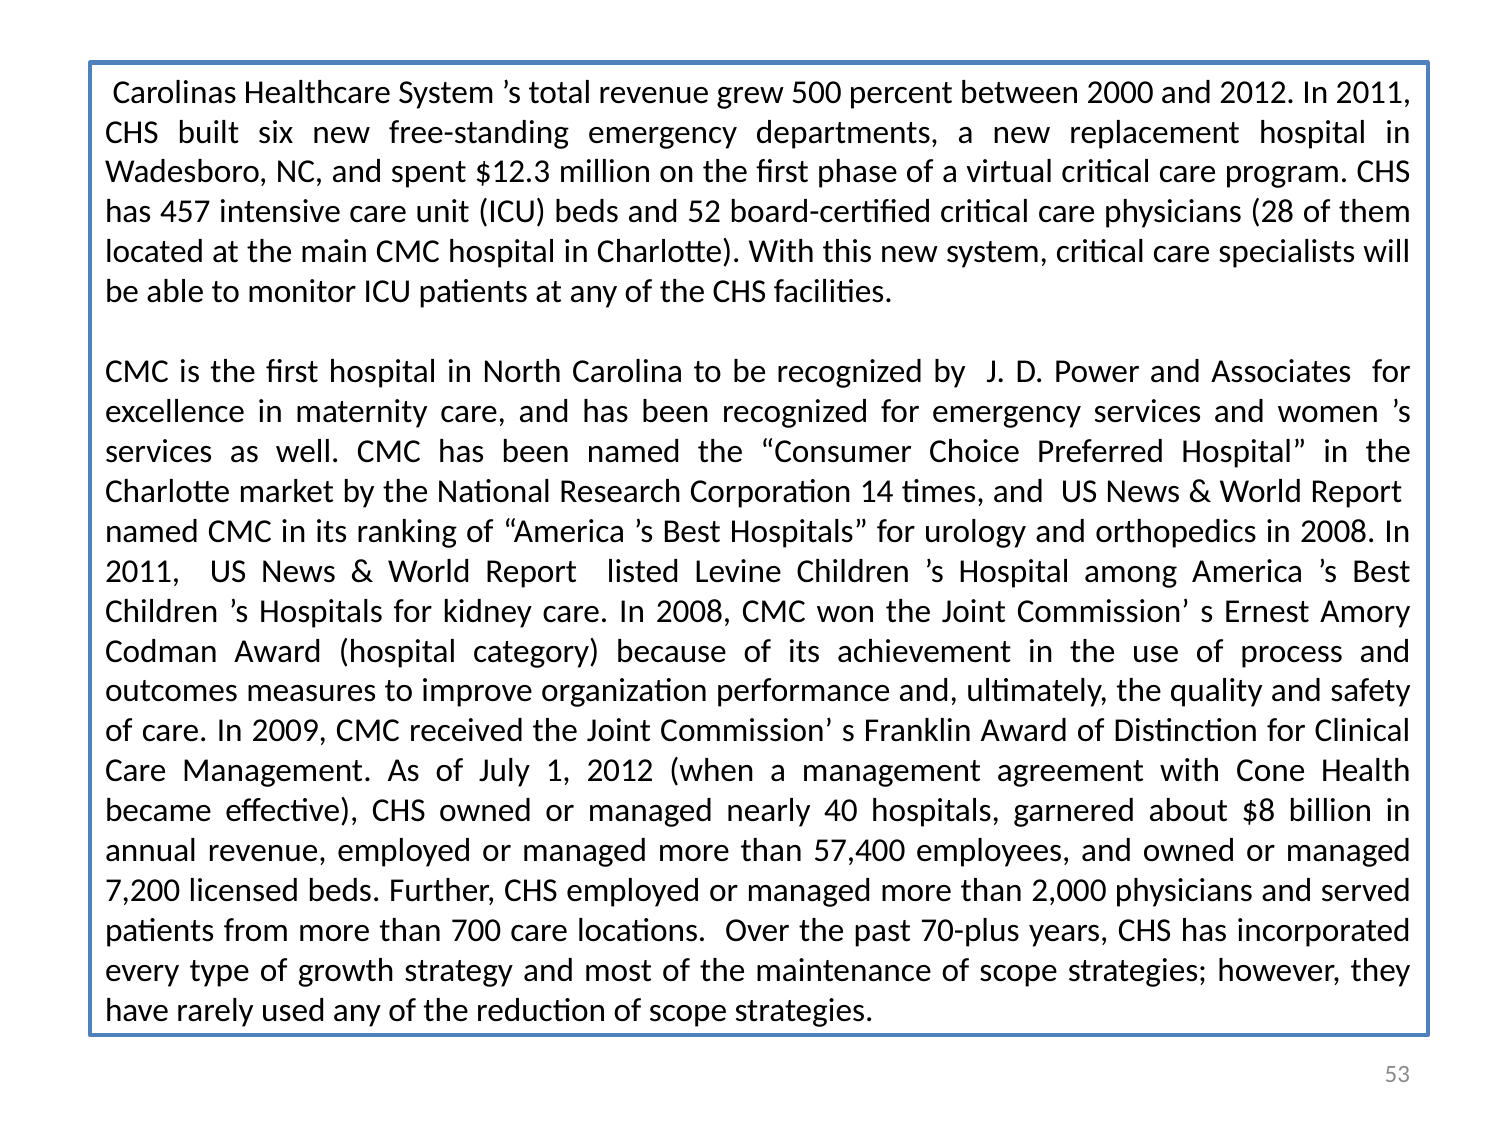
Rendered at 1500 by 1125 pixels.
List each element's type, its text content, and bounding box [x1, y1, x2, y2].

slide_number 53 [1074, 1042, 1425, 1103]
text_box Carolinas Healthcare System ’s total revenue grew 500 percent between 2000 and 2012. In 2011, CHS built six new free-standing emergency departments, a new replacement hospital in Wadesboro, NC, and spent $12.3 million on the first phase of a virtual critical care program. CHS has 457 intensive care unit (ICU) beds and 52 board-certified critical care physicians (28 of them located at the main CMC hospital in Charlotte). With this new system, critical care specialists will be able to monitor ICU patients at any of the CHS facilities. CMC is the first hospital in North Carolina to be recognized by J. D. Power and Associates for excellence in maternity care, and has been recognized for emergency services and women ’s services as well. CMC has been named the “Consumer Choice Preferred Hospital” in the Charlotte market by the National Research Corporation 14 times, and US News & World Report named CMC in its ranking of “America ’s Best Hospitals” for urology and orthopedics in 2008. In 2011, US News & World Report listed Levine Children ’s Hospital among America ’s Best Children ’s Hospitals for kidney care. In 2008, CMC won the Joint Commission’ s Ernest Amory Codman Award (hospital category) because of its achievement in the use of process and outcomes measures to improve organization performance and, ultimately, the quality and safety of care. In 2009, CMC received the Joint Commission’ s Franklin Award of Distinction for Clinical Care Management. As of July 1, 2012 (when a management agreement with Cone Health became effective), CHS owned or managed nearly 40 hospitals, garnered about $8 billion in annual revenue, employed or managed more than 57,400 employees, and owned or managed 7,200 licensed beds. Further, CHS employed or managed more than 2,000 physicians and served patients from more than 700 care locations. Over the past 70-plus years, CHS has incorporated every type of growth strategy and most of the maintenance of scope strategies; however, they have rarely used any of the reduction of scope strategies. [88, 60, 1430, 1037]
